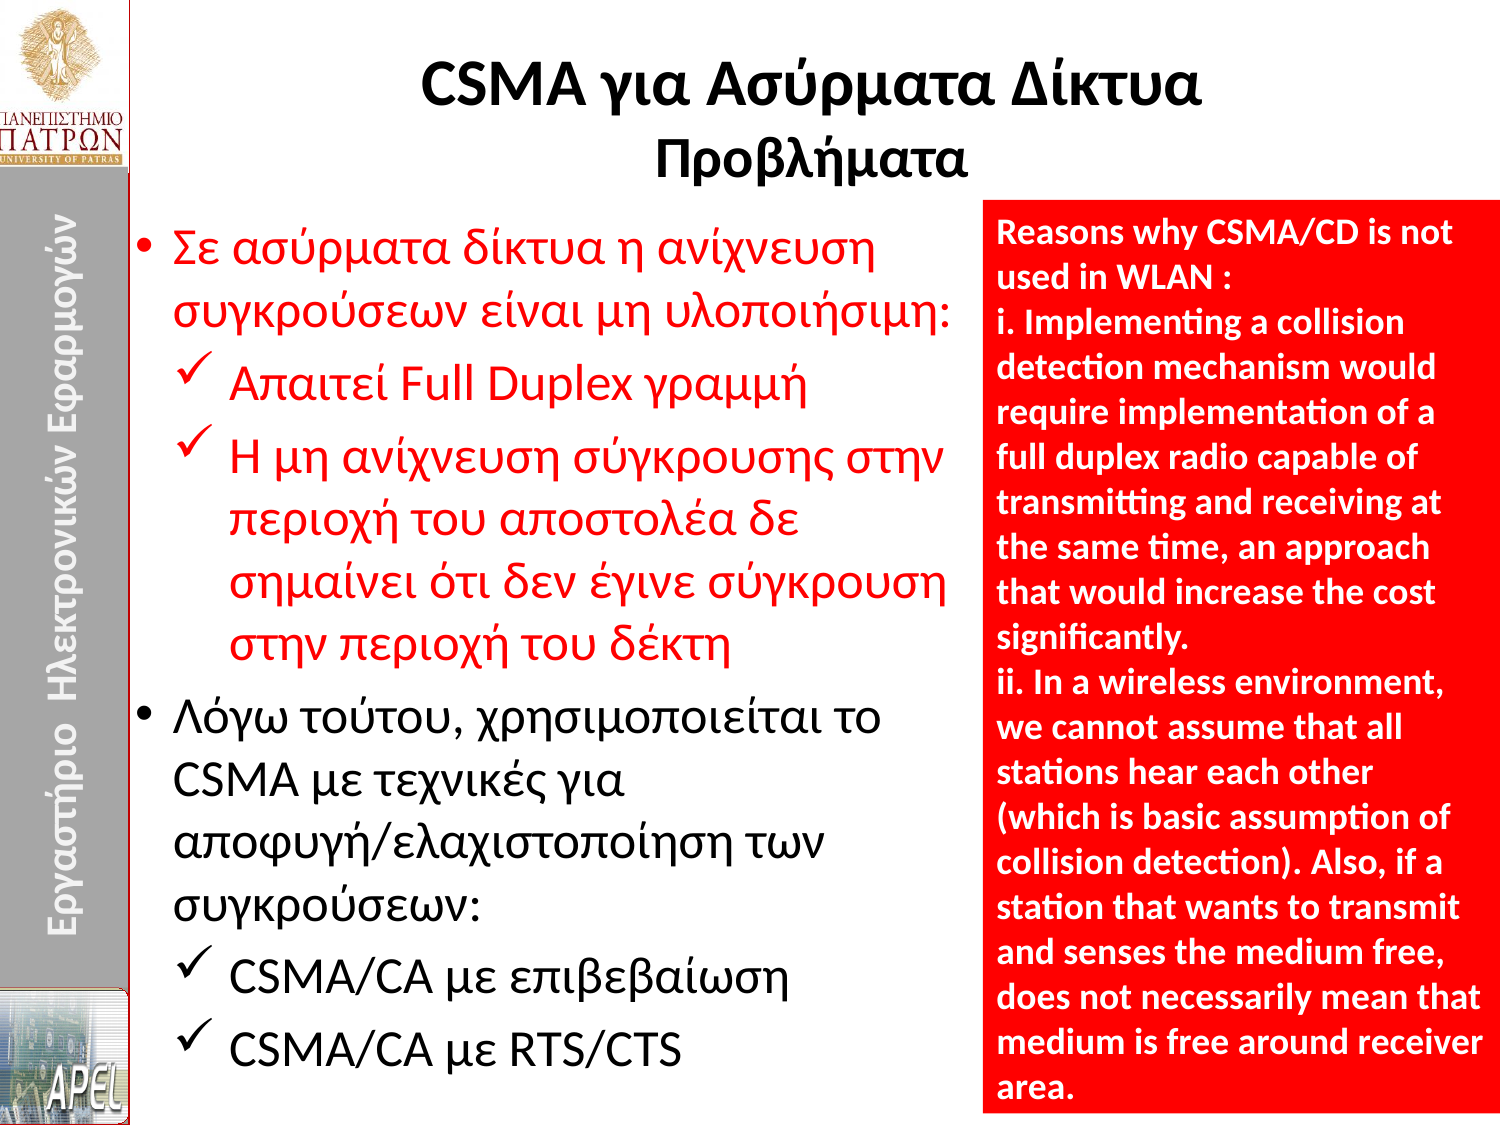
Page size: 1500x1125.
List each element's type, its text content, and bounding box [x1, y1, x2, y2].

text_box Reasons why CSMA/CD is not used in WLAN : i. Implementing a collision detection mechanism would require implementation of a full duplex radio capable of transmitting and receiving at the same time, an approach that would increase the cost significantly. ii. In a wireless environment, we cannot assume that all stations hear each other (which is basic assumption of collision detection). Also, if a station that wants to transmit and senses the medium free, does not necessarily mean that medium is free around receiver area. [982, 199, 1500, 1114]
list Σε ασύρματα δίκτυα η ανίχνευση συγκρούσεων είναι μη υλοποιήσιμη: Απαιτεί Full Duplex γραμμή Η μη ανίχνευση σύγκρουσης στην περιοχή του αποστολέα δε σημαίνει ότι δεν έγινε σύγκρουση στην περιοχή του δέκτη Λόγω τούτου, χρησιμοποιείται το CSMA με τεχνικές για αποφυγή/ελαχιστοποίηση των συγκρούσεων: CSMA/CA με επιβεβαίωση CSMA/CA με RTS/CTS [120, 205, 983, 1118]
picture [0, 988, 127, 1124]
picture [0, 0, 129, 173]
